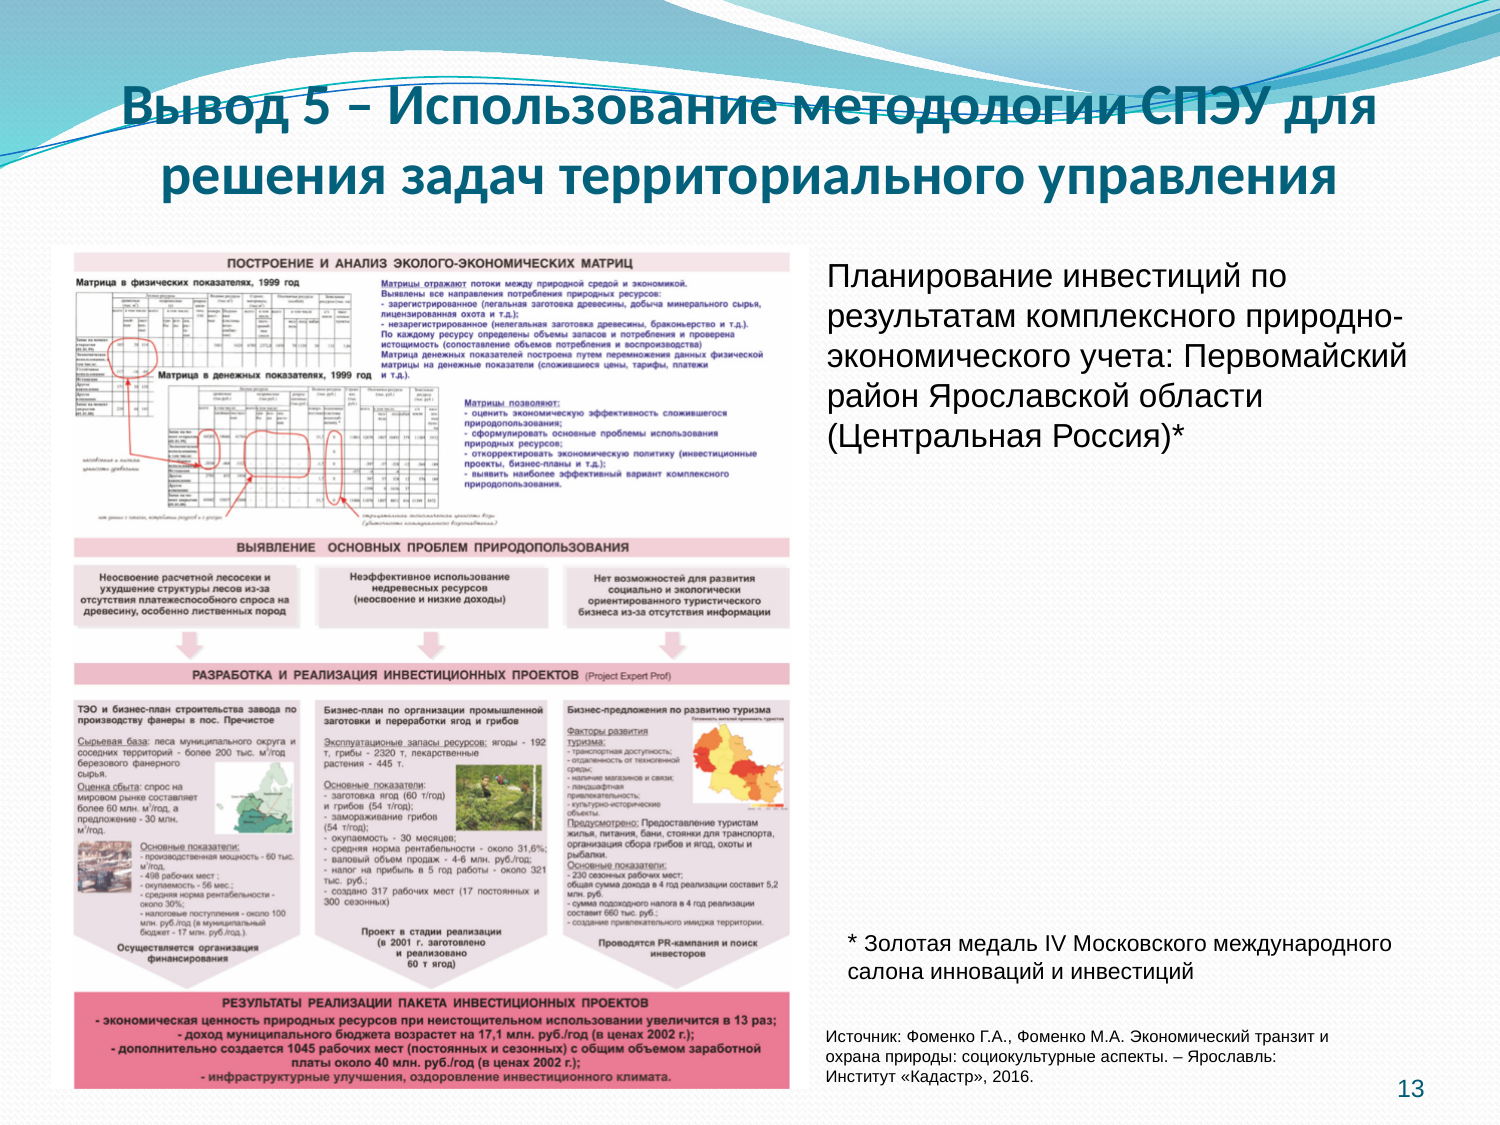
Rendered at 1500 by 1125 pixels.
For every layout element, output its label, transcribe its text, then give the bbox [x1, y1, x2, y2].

title Вывод 5 – Использование методологии СПЭУ для решения задач территориального управления [75, 90, 1425, 207]
text_box Планирование инвестиций по результатам комплексного природно-экономического учета: Первомайский район Ярославской области (Центральная Россия)* [812, 247, 1462, 462]
slide_number 13 [1299, 1042, 1425, 1103]
text_box Источник: Фоменко Г.А., Фоменко М.А. Экономический транзит и охрана природы: социокультурные аспекты. – Ярославль: Институт «Кадастр», 2016. [815, 1018, 1365, 1093]
text_box * Золотая медаль IV Московского международного салона инноваций и инвестиций [832, 919, 1412, 992]
picture [51, 245, 810, 1090]
